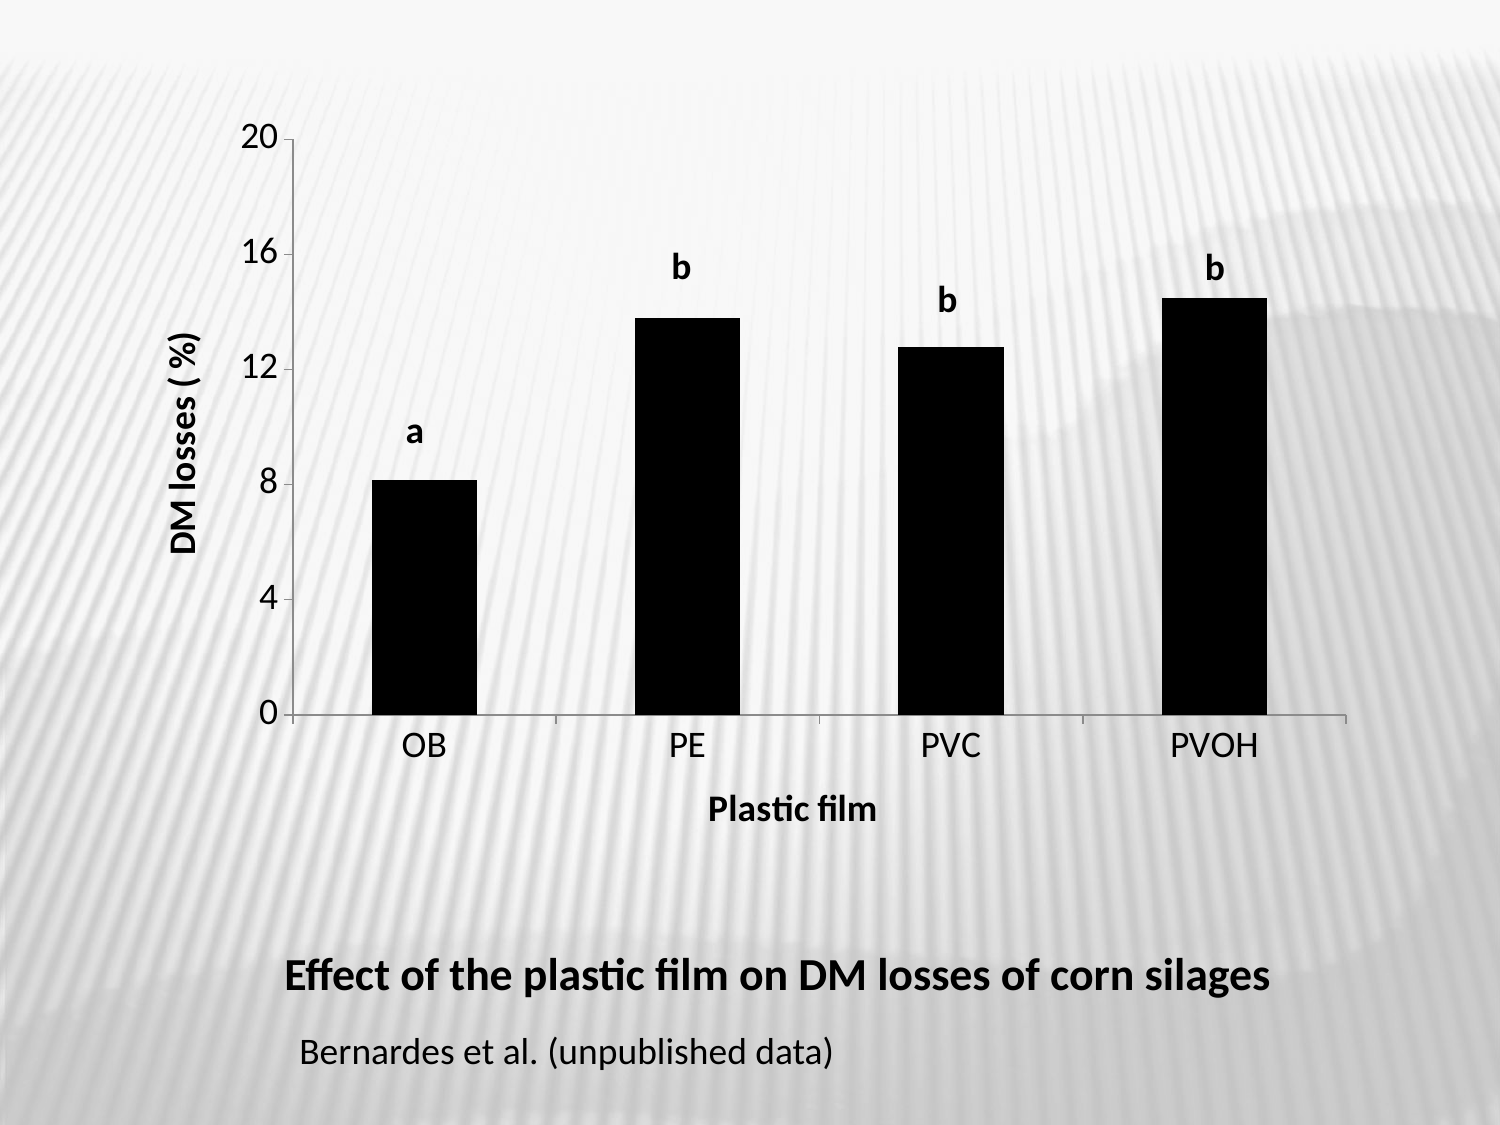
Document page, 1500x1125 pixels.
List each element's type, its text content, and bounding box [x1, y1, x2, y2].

text_box Bernardes et al. (unpublished data) [284, 1019, 850, 1080]
chart [128, 105, 1372, 868]
text_box Effect of the plastic film on DM losses of corn silages [269, 937, 1313, 1008]
